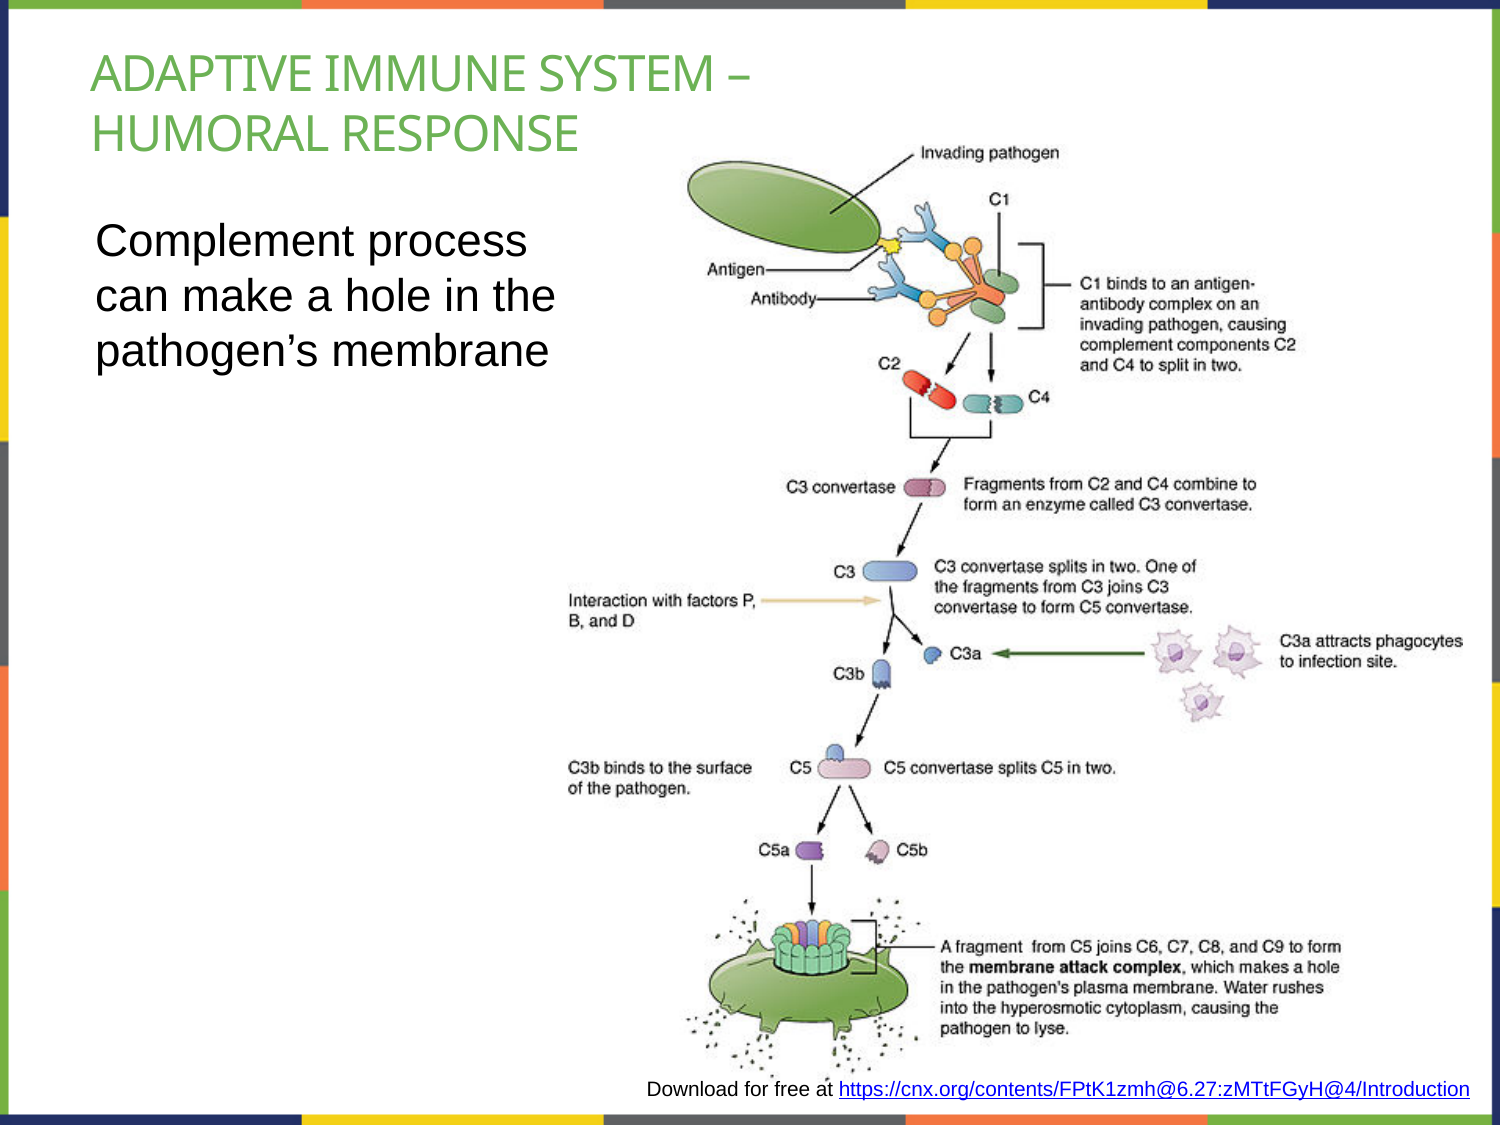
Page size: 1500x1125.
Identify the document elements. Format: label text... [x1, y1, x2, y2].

picture [0, 0, 1500, 1125]
text_box Download for free at https://cnx.org/contents/FPtK1zmh@6.27:zMTtFGyH@4/Introduction [334, 1068, 1485, 1108]
title Adaptive Immune System – Humoral Response [75, 60, 1398, 170]
list Complement process can make a hole in the pathogen’s membrane [80, 203, 565, 856]
